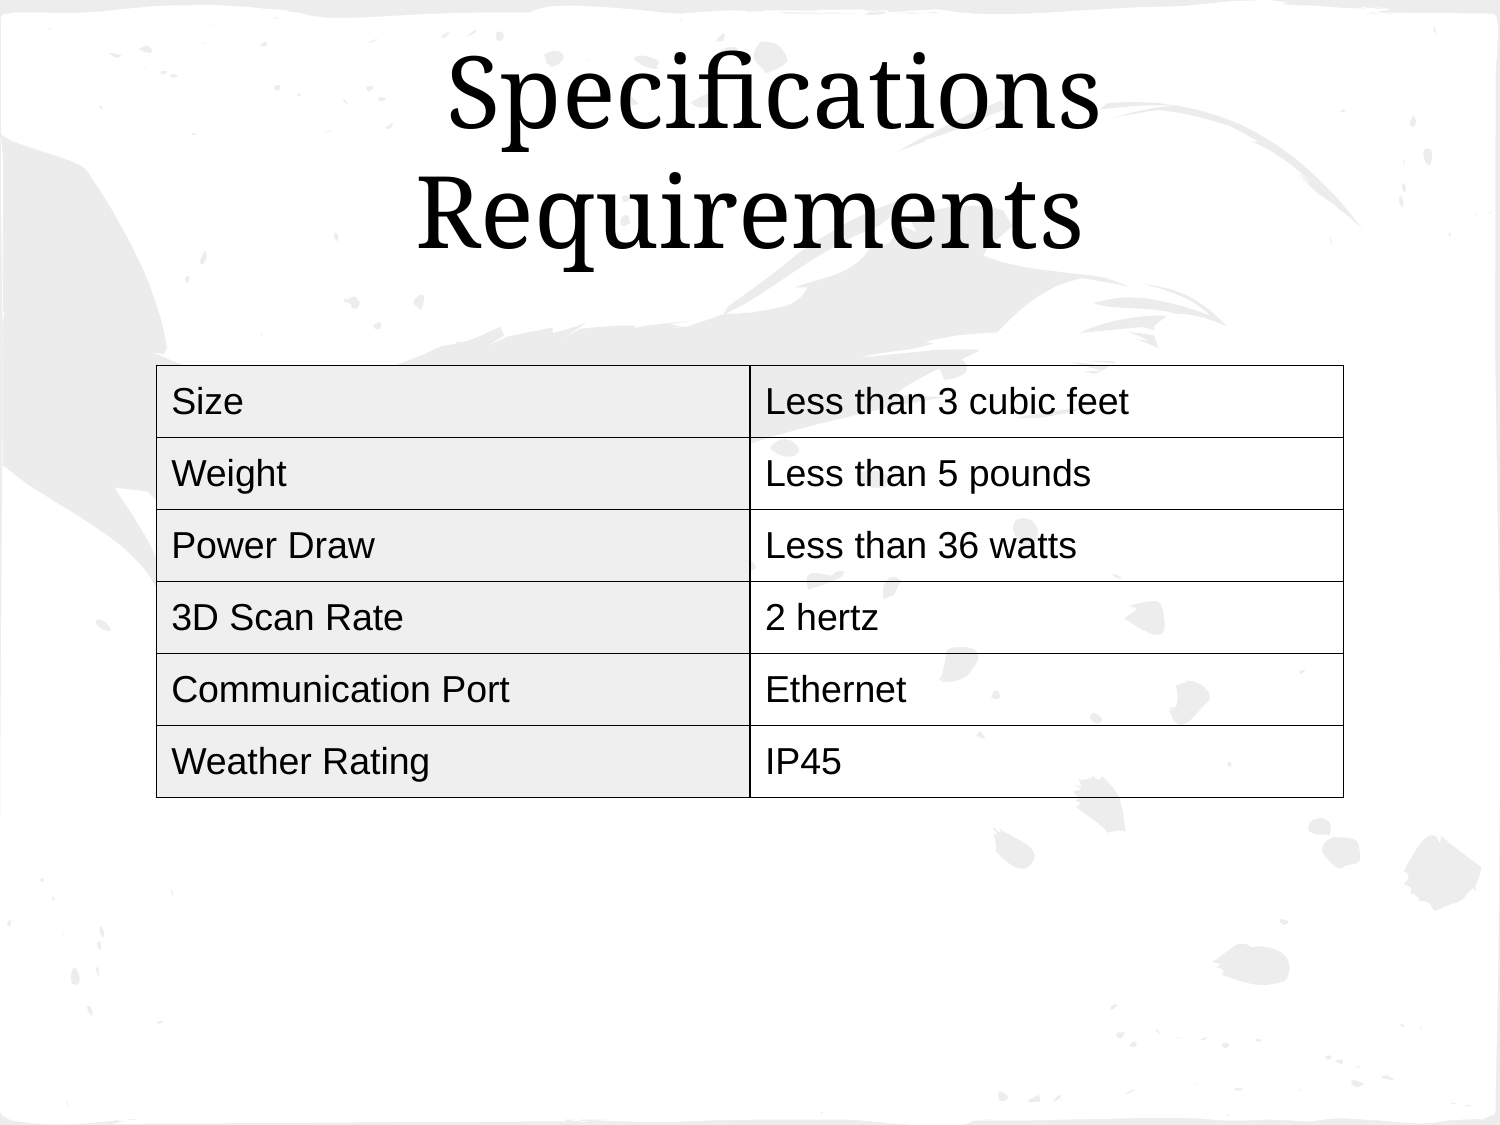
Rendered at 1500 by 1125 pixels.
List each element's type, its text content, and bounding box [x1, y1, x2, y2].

table_header Size [157, 366, 749, 437]
table_cell Communication Port [157, 654, 749, 725]
table_cell Power Draw [157, 510, 749, 581]
table_cell 2 hertz [751, 582, 1343, 653]
table_cell 3D Scan Rate [157, 582, 749, 653]
table_cell IP45 [751, 726, 1343, 797]
table_header Less than 3 cubic feet [751, 366, 1343, 437]
title Specifications Requirements [75, 34, 1425, 263]
table_cell Weight [157, 438, 749, 509]
table_cell Weather Rating [157, 726, 749, 797]
table_cell Less than 5 pounds [751, 438, 1343, 509]
table_cell Less than 36 watts [751, 510, 1343, 581]
table_cell Ethernet [751, 654, 1343, 725]
